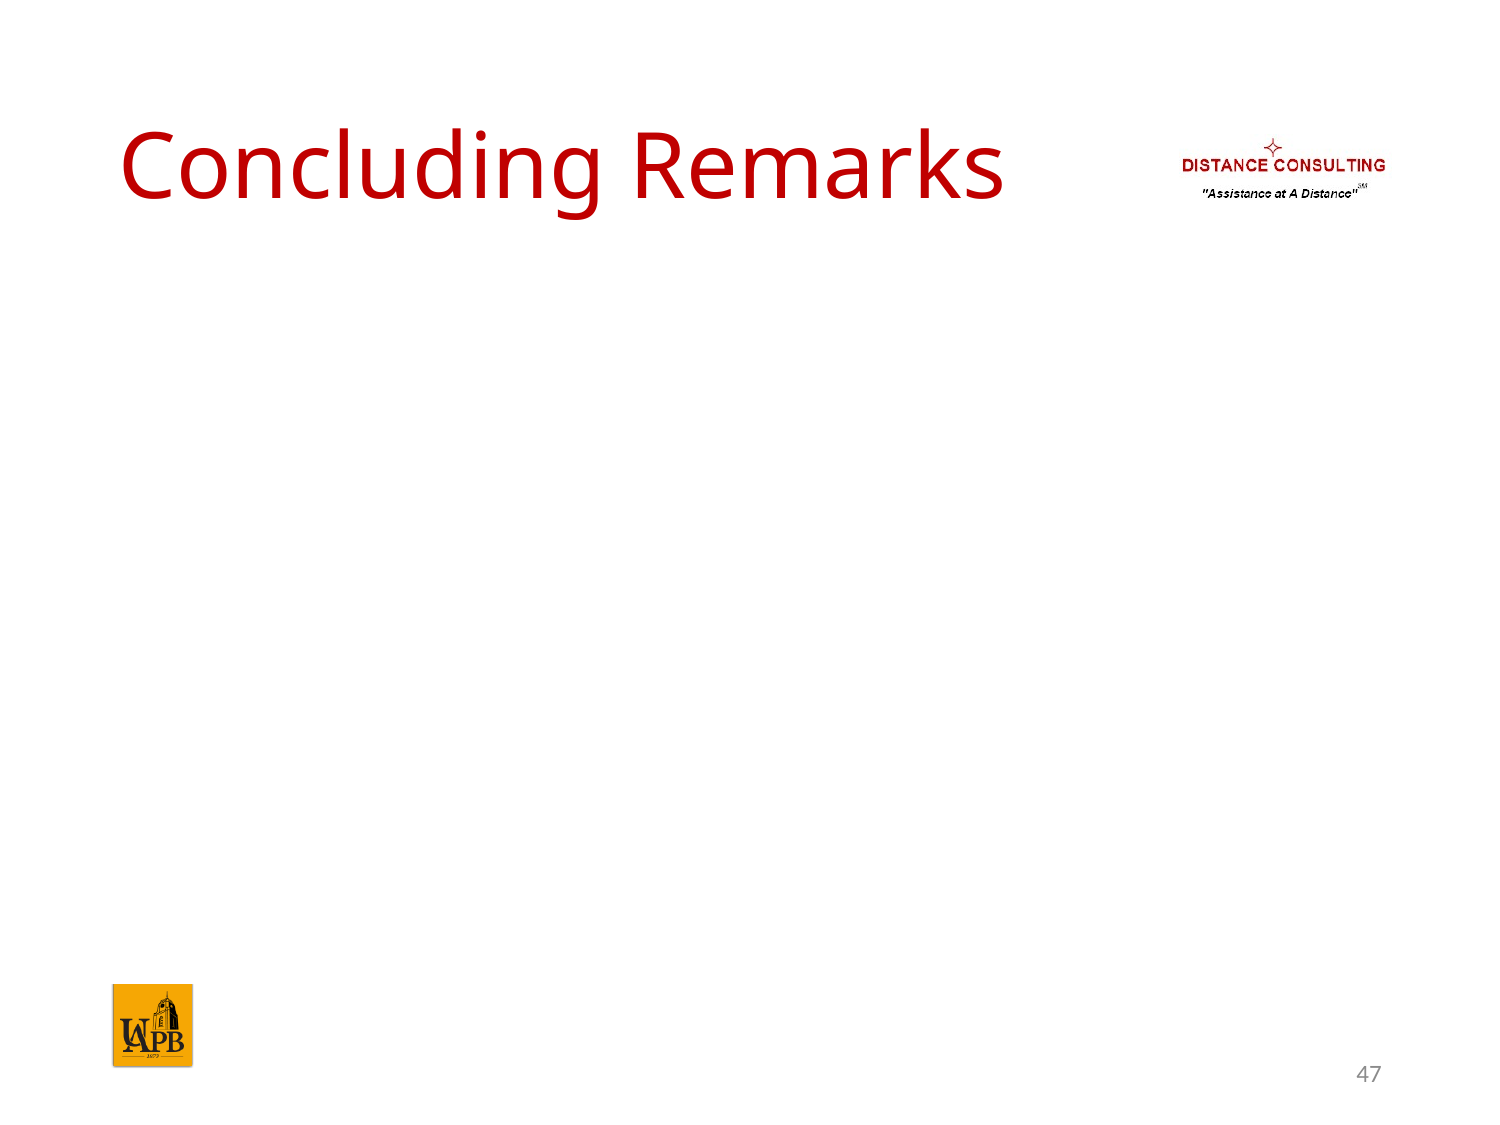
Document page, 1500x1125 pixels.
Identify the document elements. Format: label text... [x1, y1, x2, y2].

title Concluding Remarks [103, 59, 1397, 278]
slide_number 47 [1059, 1042, 1397, 1103]
picture [106, 984, 196, 1072]
picture [1179, 134, 1392, 203]
